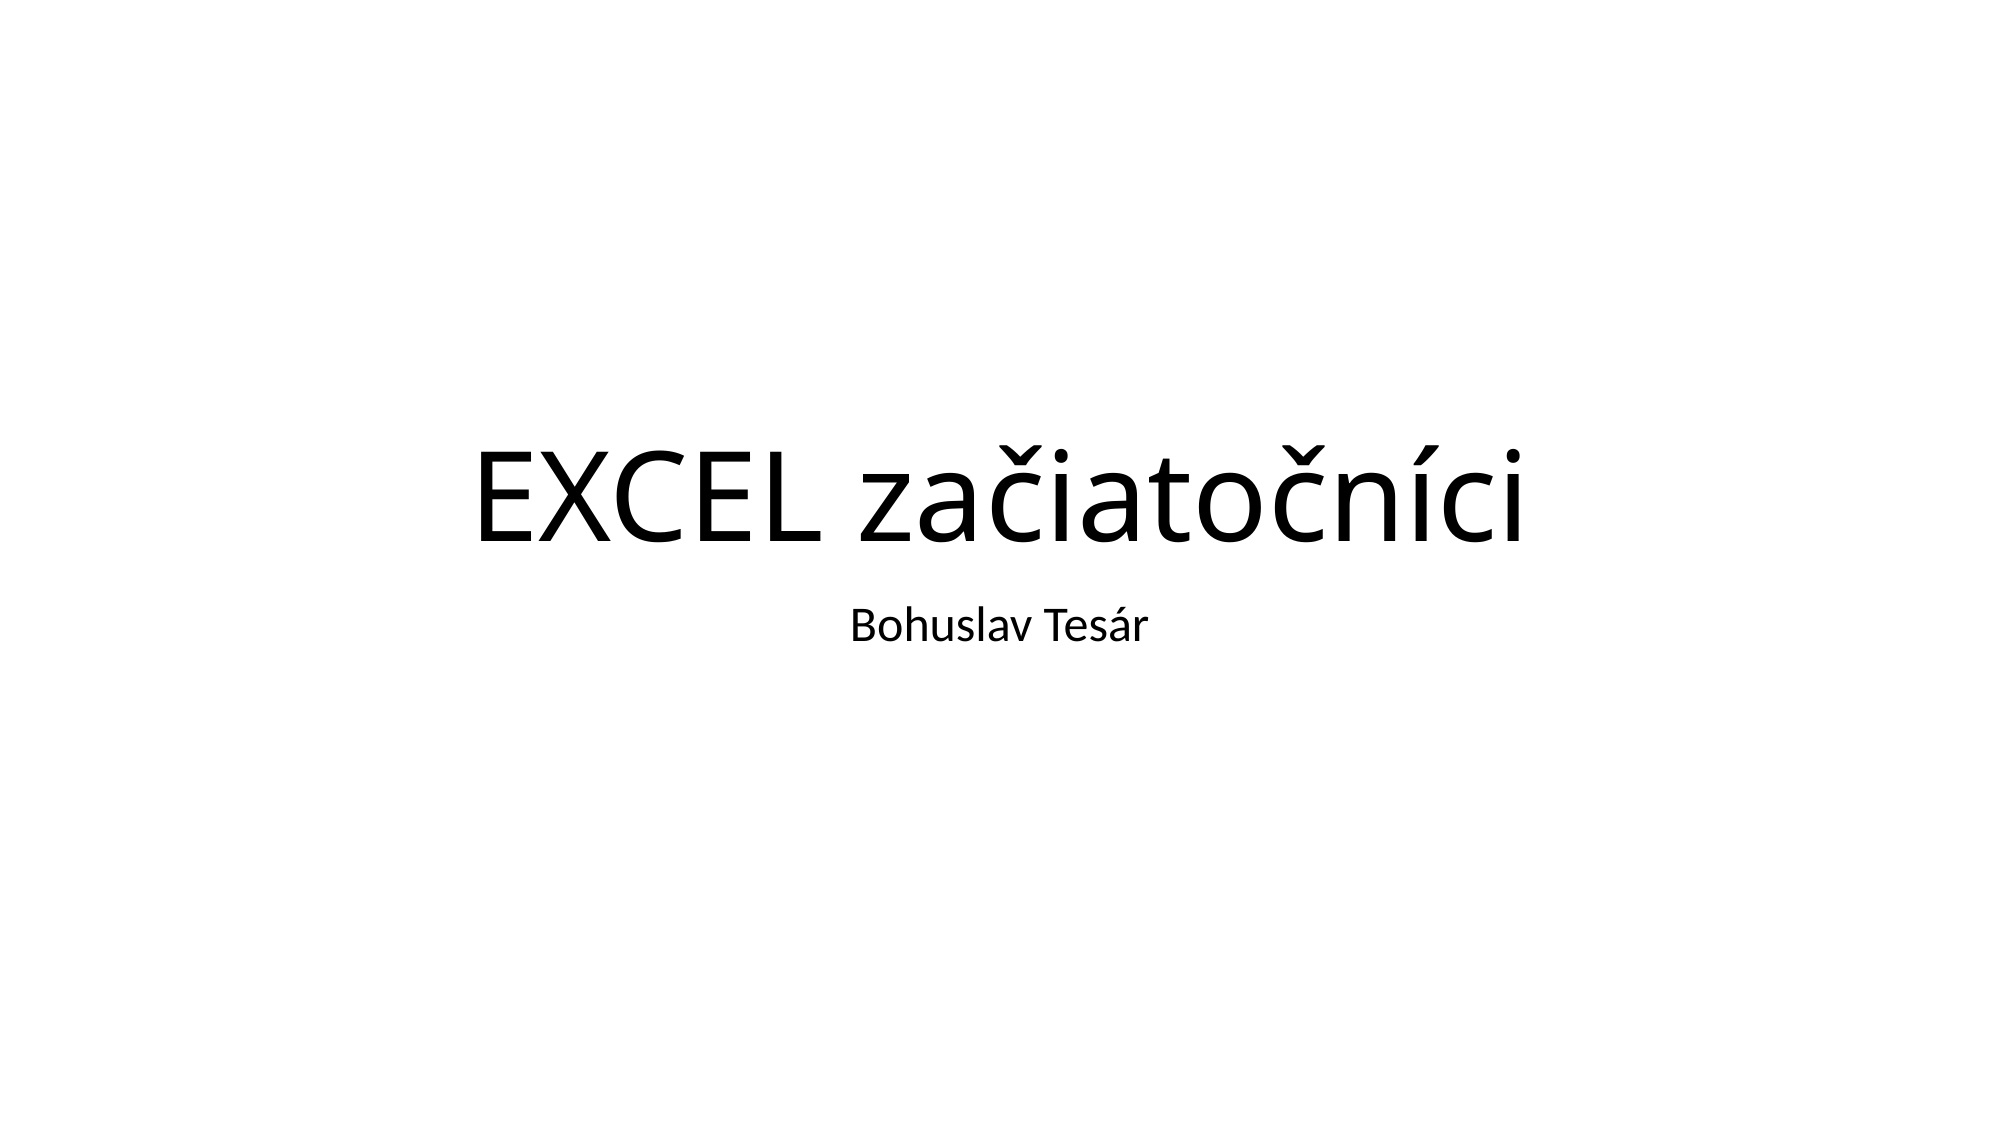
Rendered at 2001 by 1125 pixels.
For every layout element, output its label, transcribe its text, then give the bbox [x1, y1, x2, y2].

subtitle Bohuslav Tesár [249, 590, 1750, 863]
title EXCEL začiatočníci [249, 184, 1750, 576]
